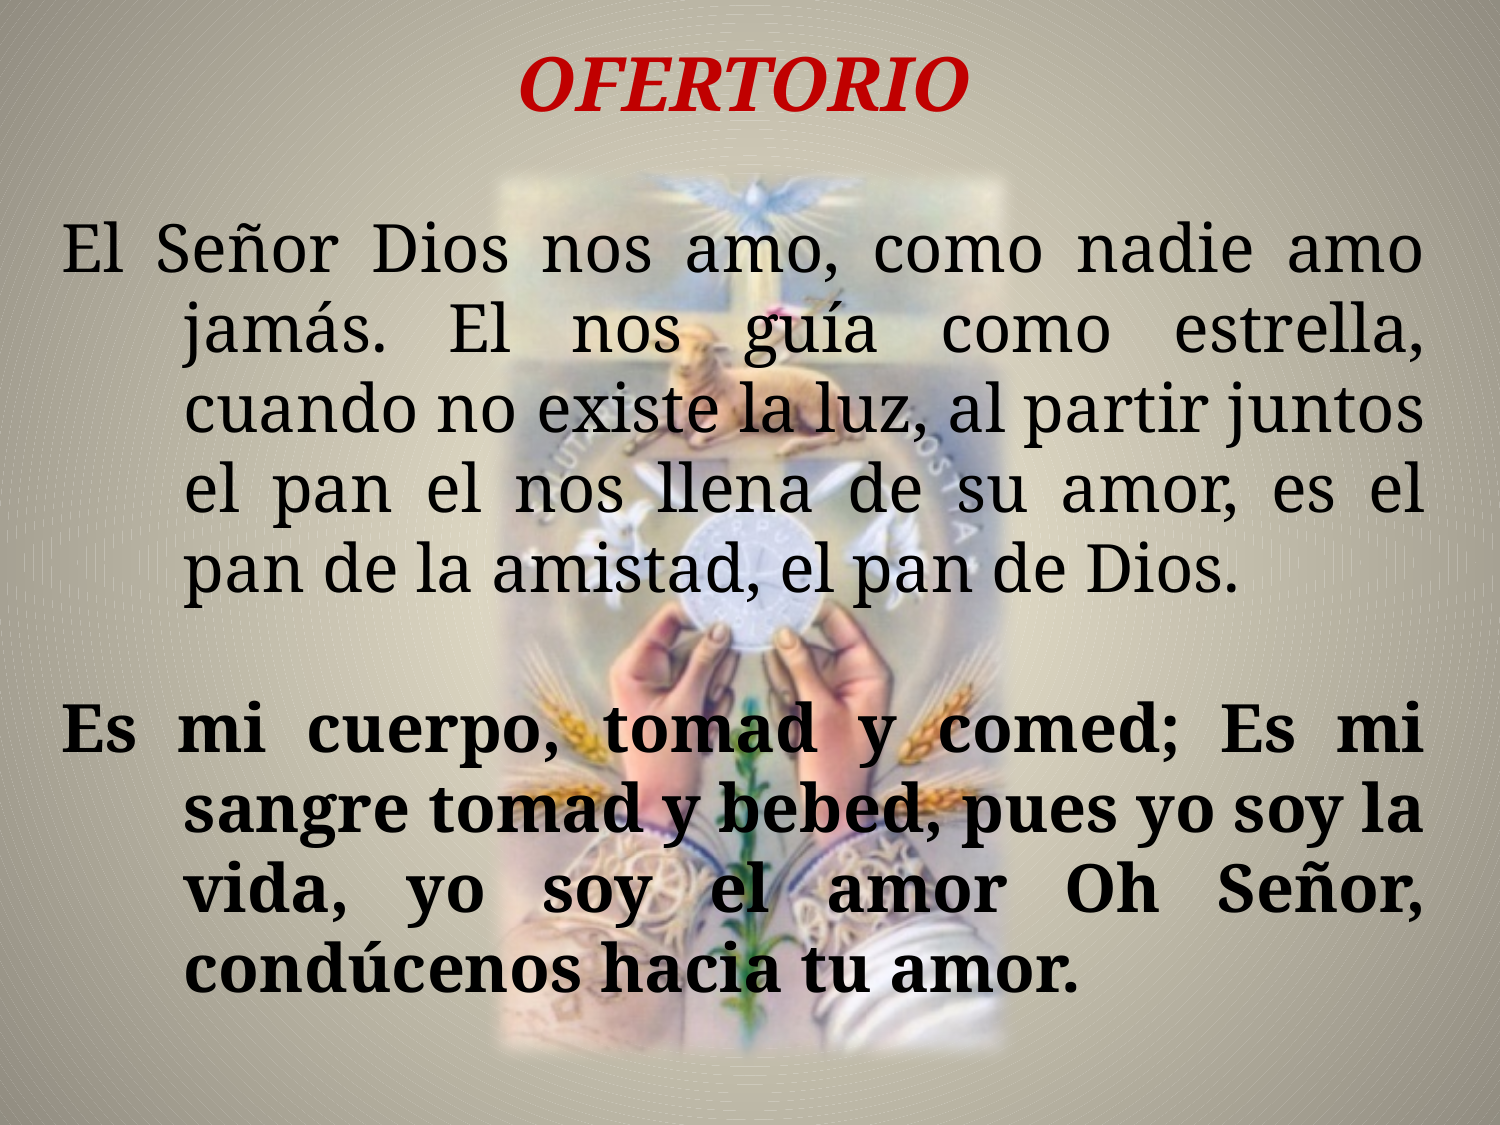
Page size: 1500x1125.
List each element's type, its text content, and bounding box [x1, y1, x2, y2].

picture [483, 161, 1020, 1067]
text_box OFERTORIO El Señor Dios nos amo, como nadie amo jamás. El nos guía como estrella, cuando no existe la luz, al partir juntos el pan el nos llena de su amor, es el pan de la amistad, el pan de Dios. Es mi cuerpo, tomad y comed; Es mi sangre tomad y bebed, pues yo soy la vida, yo soy el amor Oh Señor, condúcenos hacia tu amor. [46, 28, 1442, 1094]
